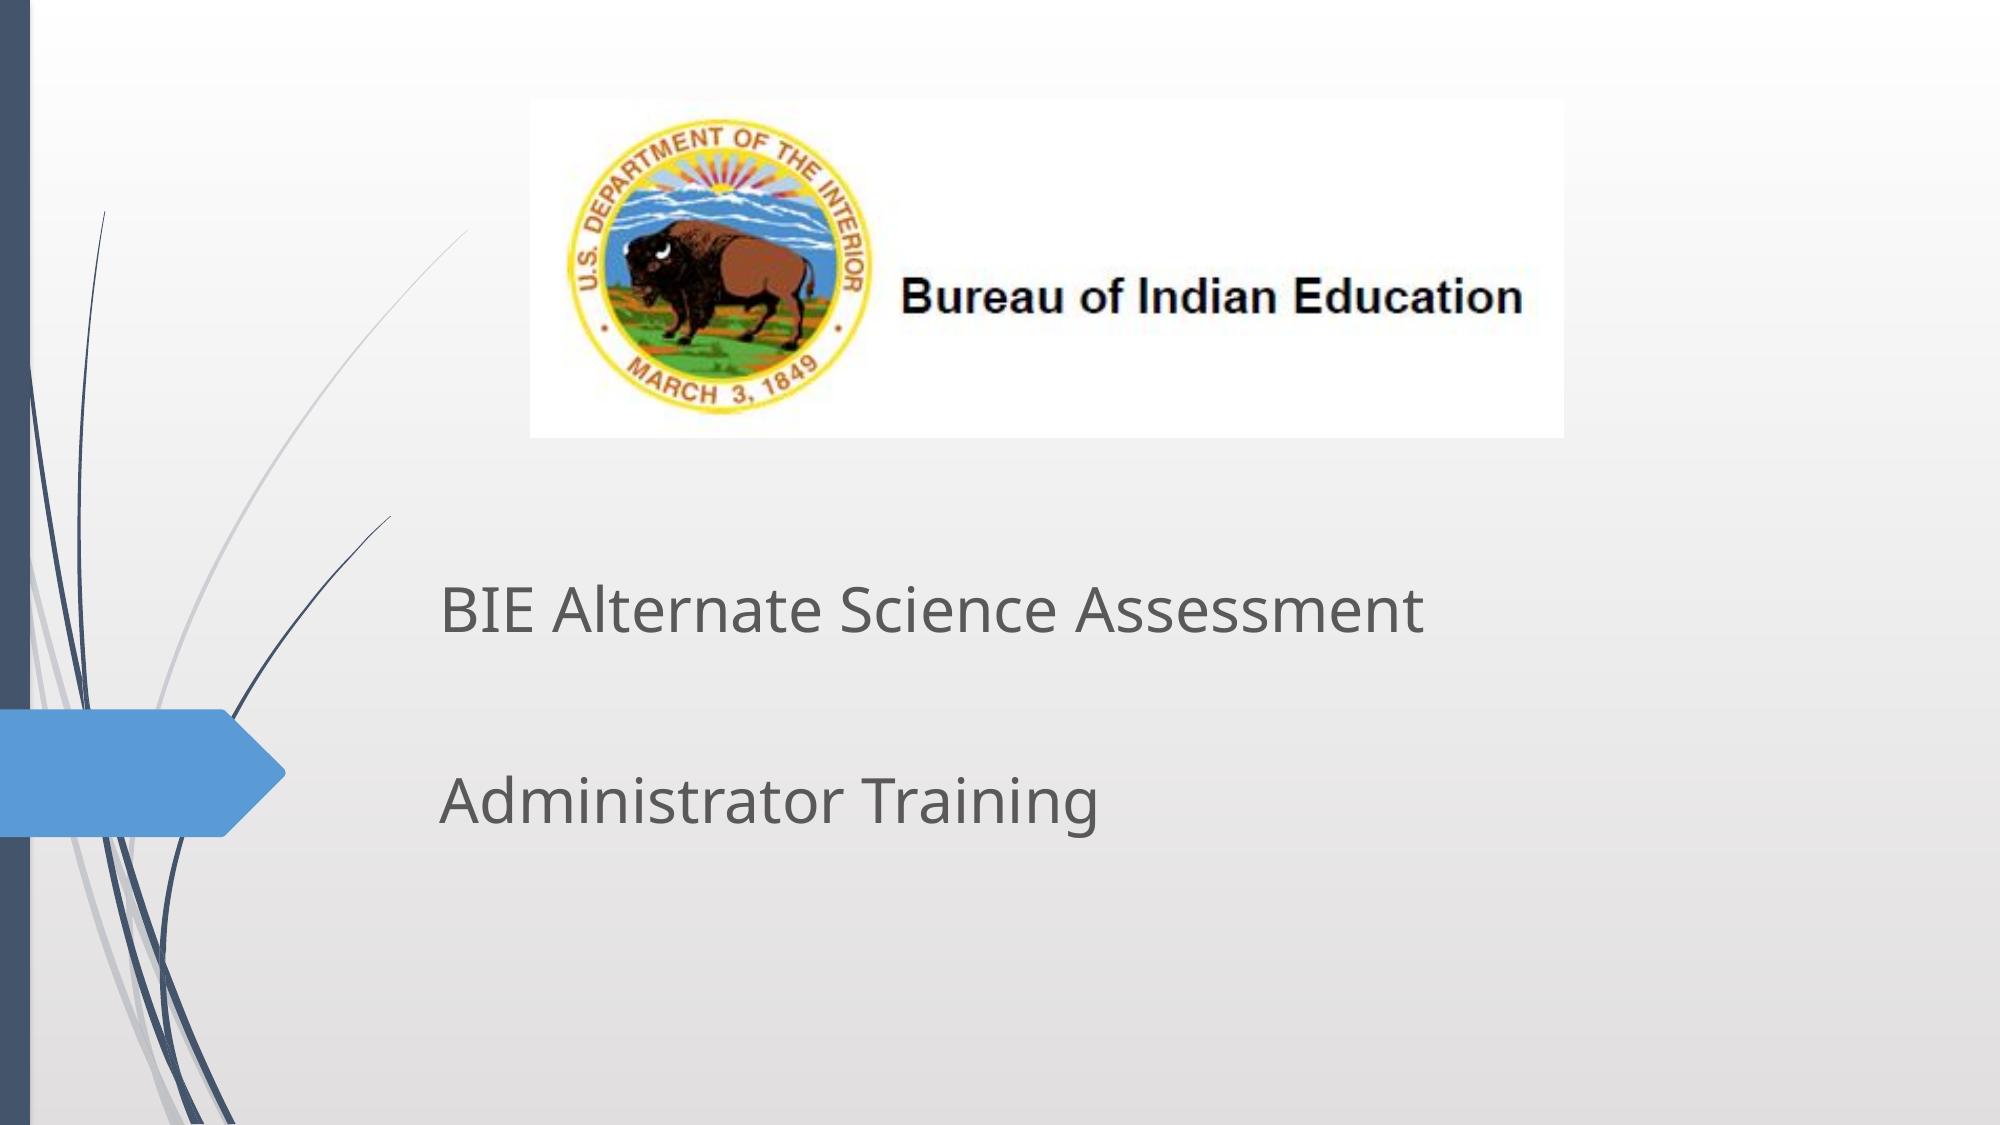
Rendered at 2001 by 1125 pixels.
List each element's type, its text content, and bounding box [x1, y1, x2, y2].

picture [530, 99, 1564, 438]
subtitle BIE Alternate Science Assessment Administrator Training [424, 562, 1888, 969]
